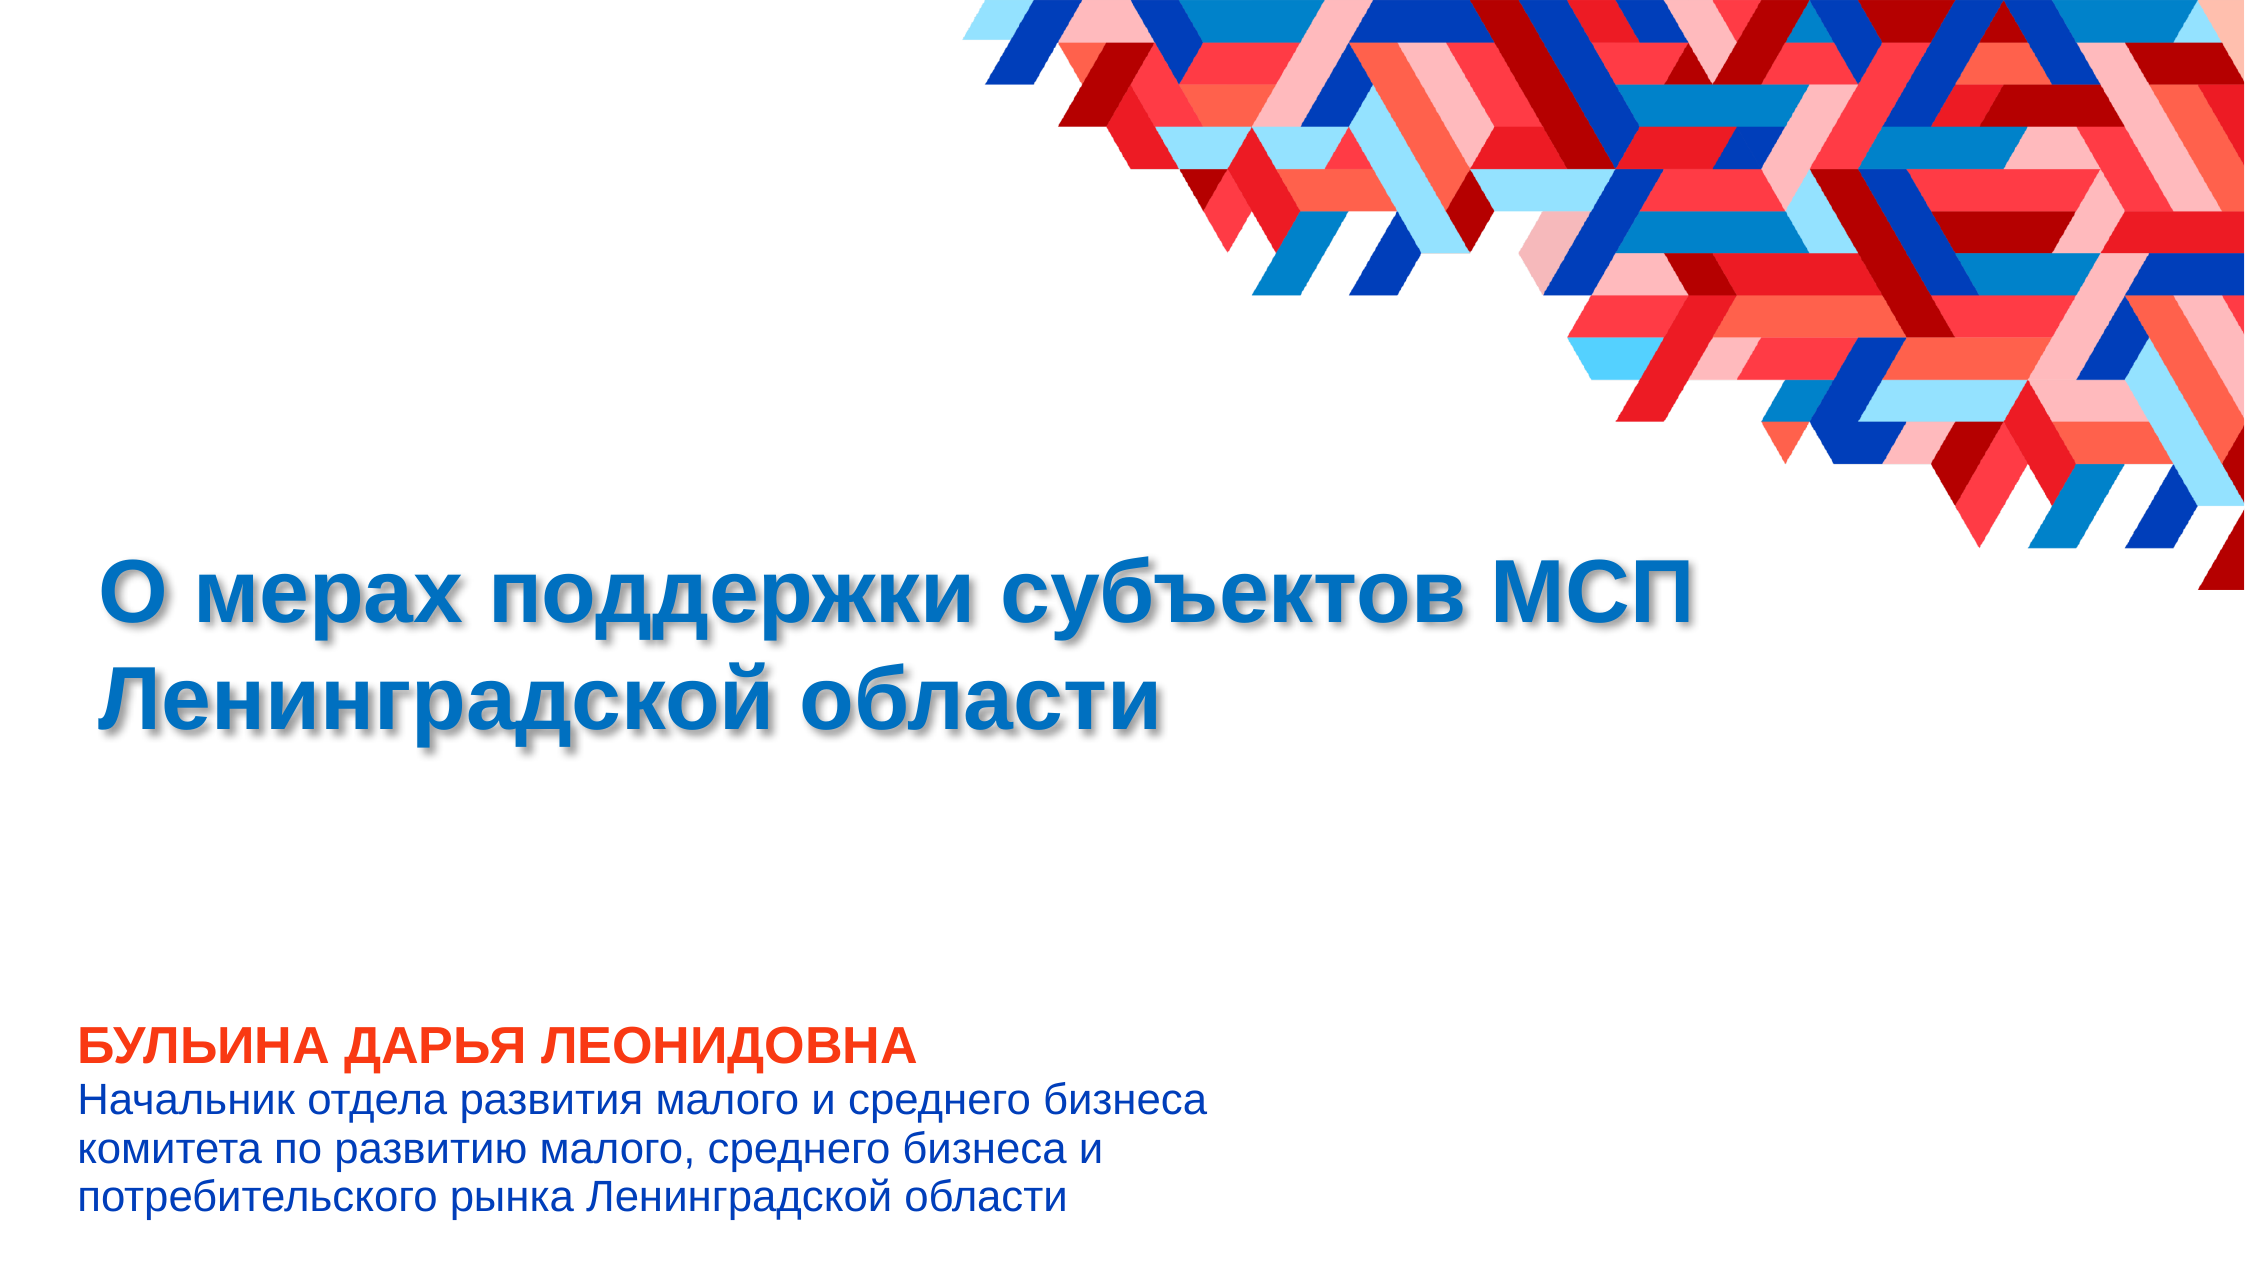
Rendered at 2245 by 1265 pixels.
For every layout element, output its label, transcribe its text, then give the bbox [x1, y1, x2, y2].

picture [961, 0, 2245, 590]
text_box БУЛЬИНА ДАРЬЯ ЛЕОНИДОВНА Начальник отдела развития малого и среднего бизнеса комитета по развитию малого, среднего бизнеса и потребительского рынка Ленинградской области [63, 1010, 1264, 1229]
text_box О мерах поддержки субъектов МСП Ленинградской области [85, 525, 1709, 755]
